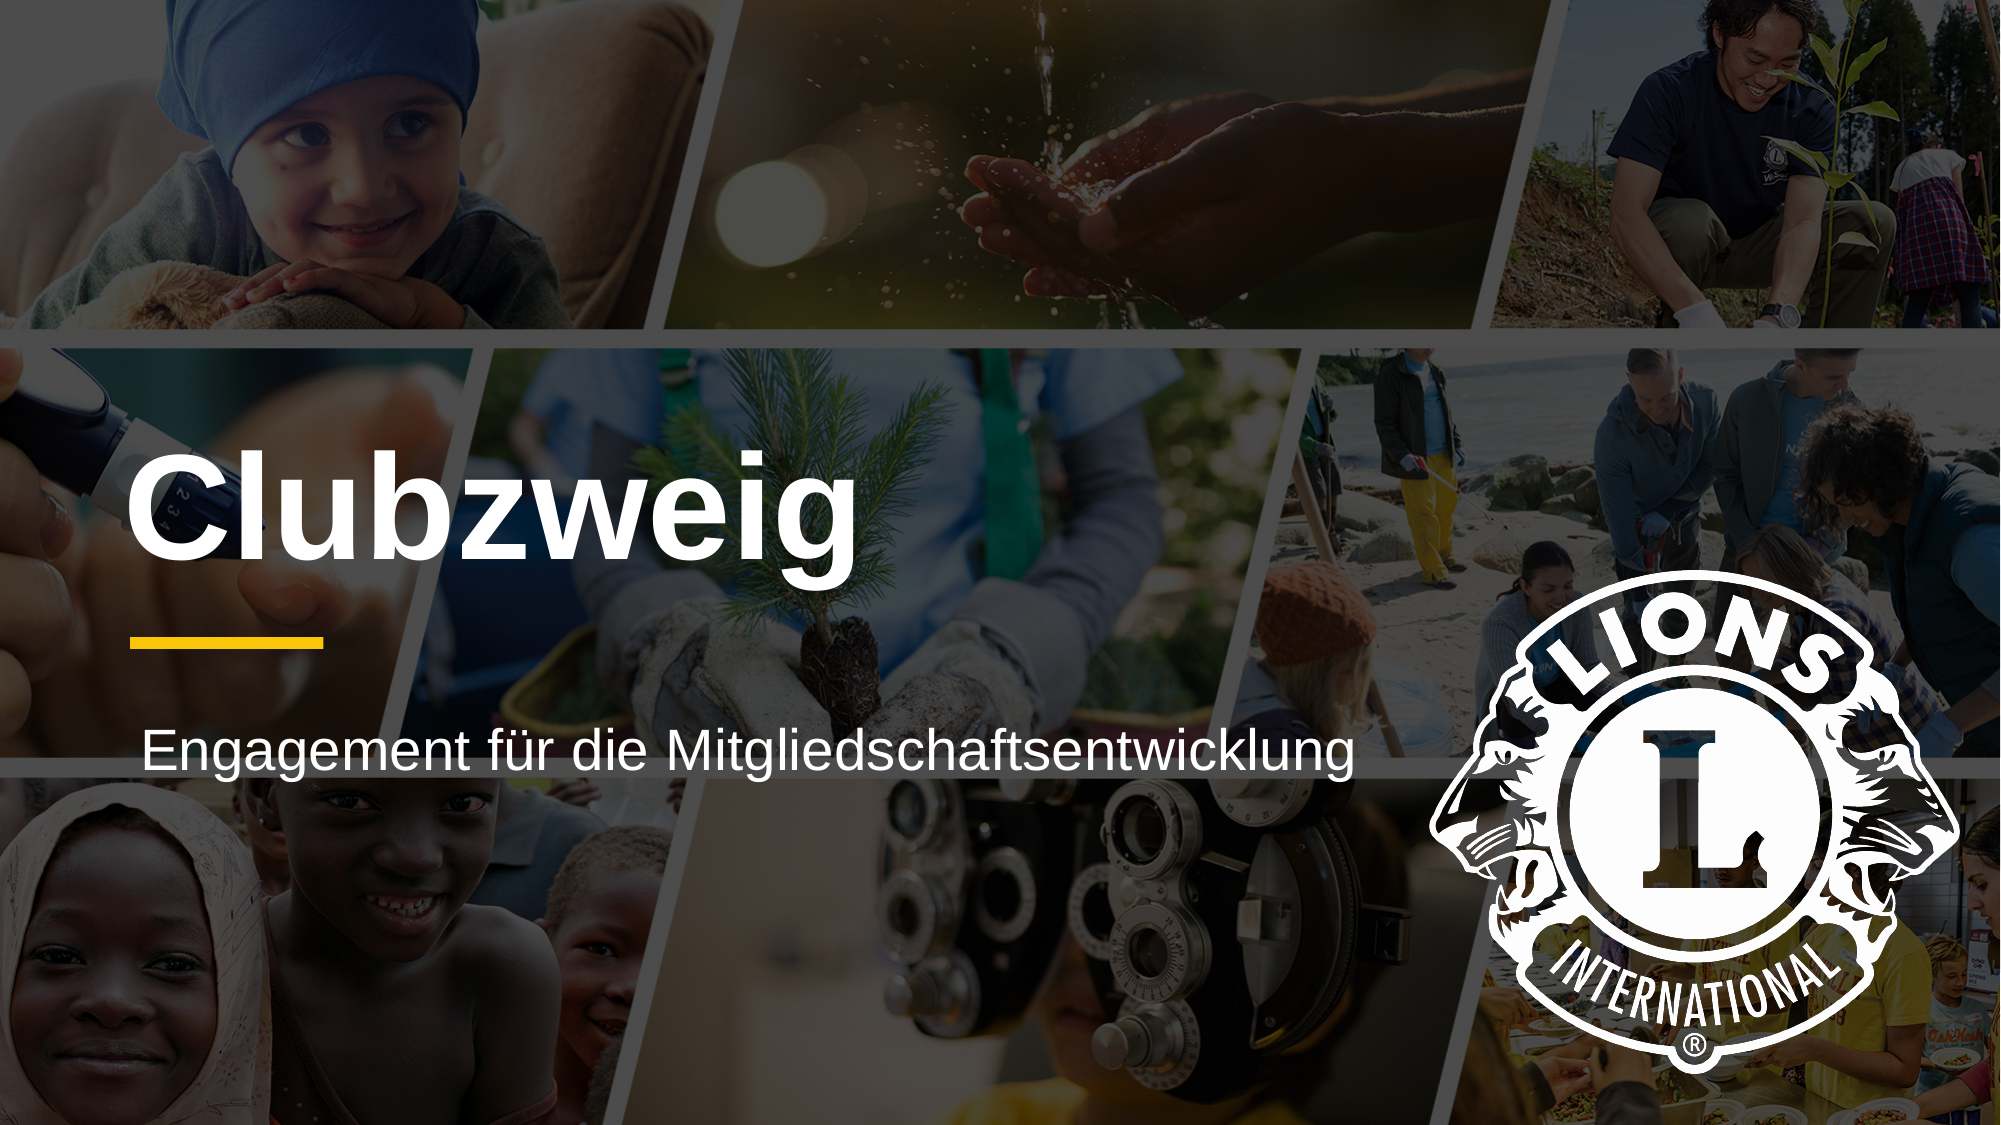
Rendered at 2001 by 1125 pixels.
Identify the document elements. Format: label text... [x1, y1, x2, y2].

list Clubzweig [108, 402, 1127, 626]
list Engagement für die Mitgliedschaftsentwicklung [125, 716, 1388, 804]
picture [0, 0, 2001, 1125]
